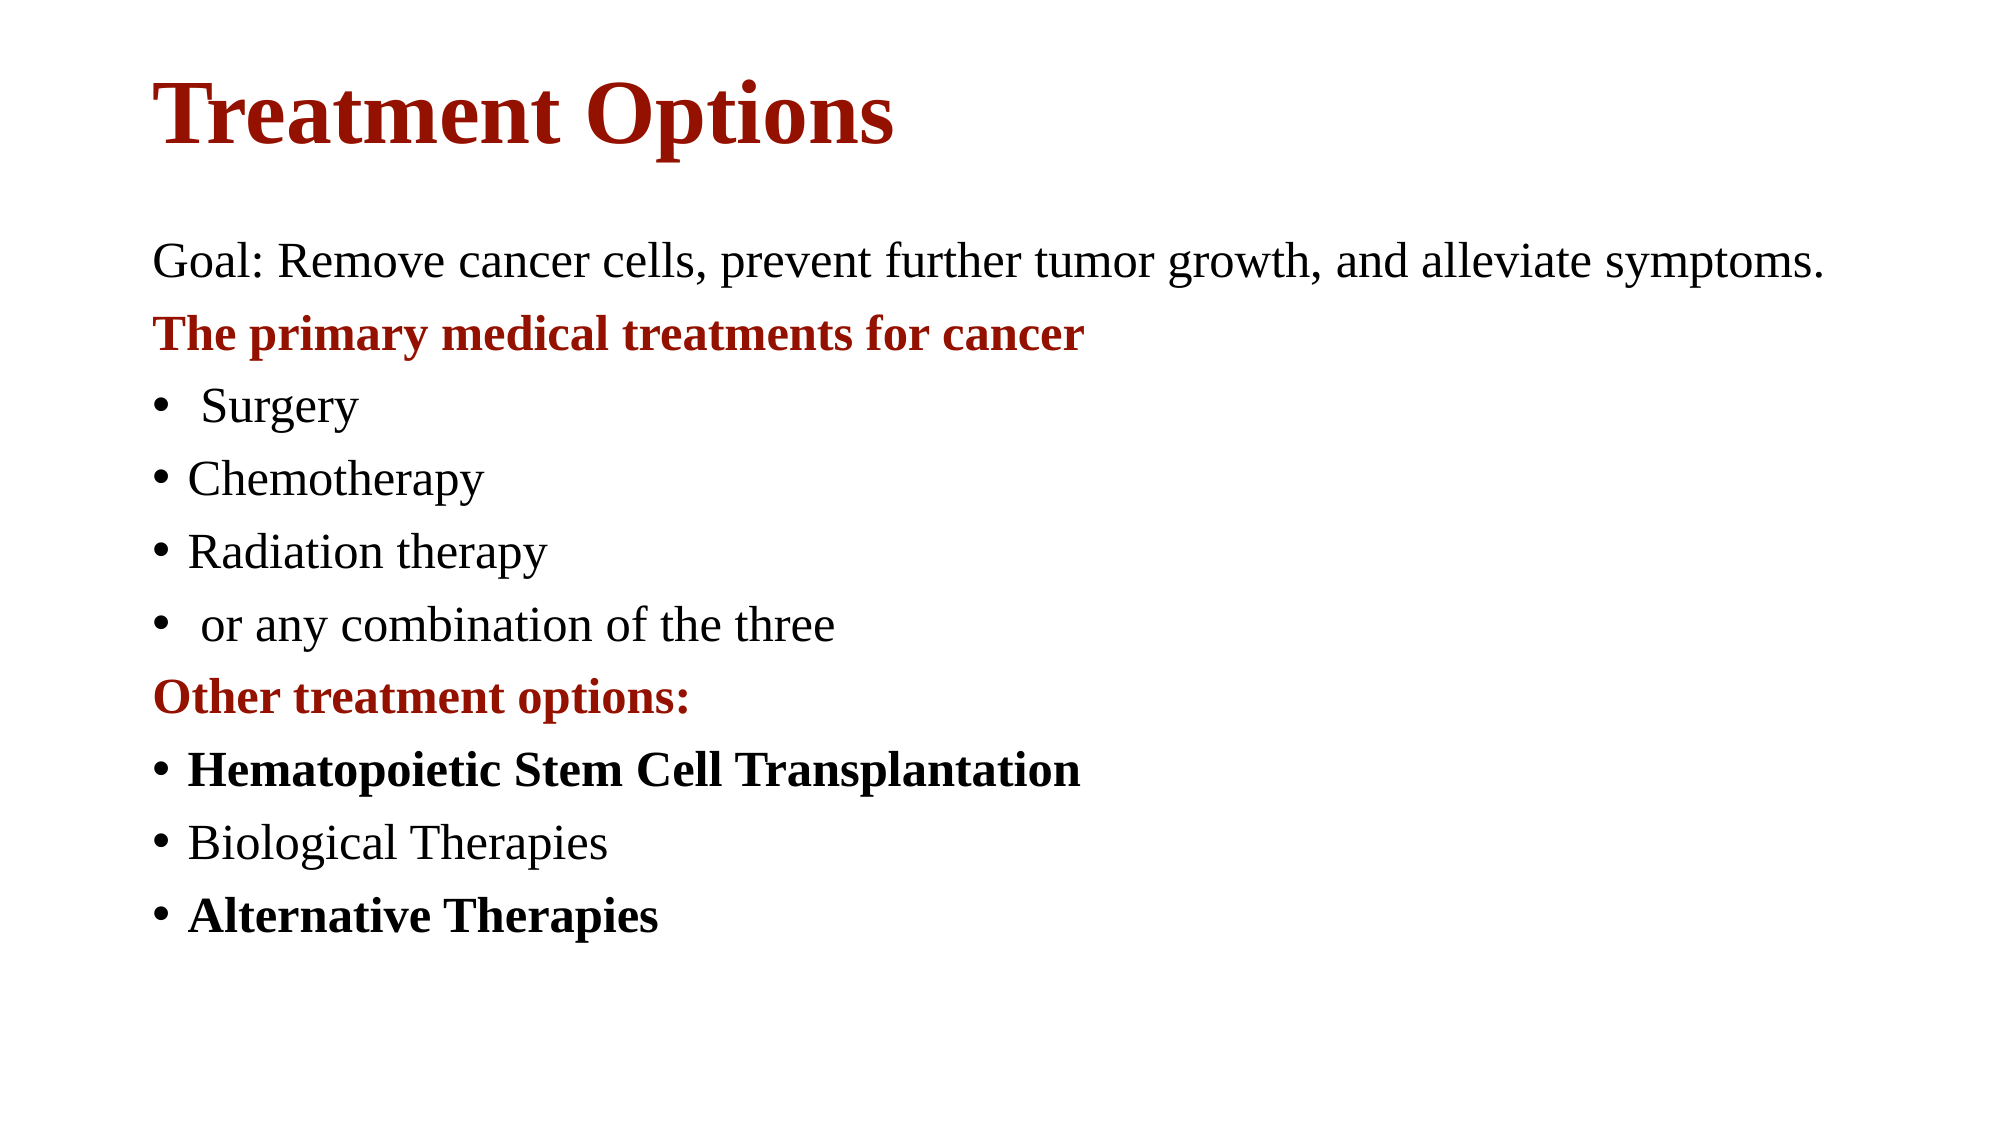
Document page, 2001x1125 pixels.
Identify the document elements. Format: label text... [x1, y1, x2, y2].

list Goal: Remove cancer cells, prevent further tumor growth, and alleviate symptoms. The primary medical treatments for cancer Surgery Chemotherapy Radiation therapy or any combination of the three Other treatment options: Hematopoietic Stem Cell Transplantation Biological Therapies Alternative Therapies [137, 226, 1863, 1014]
title Treatment Options [137, 59, 1863, 226]
